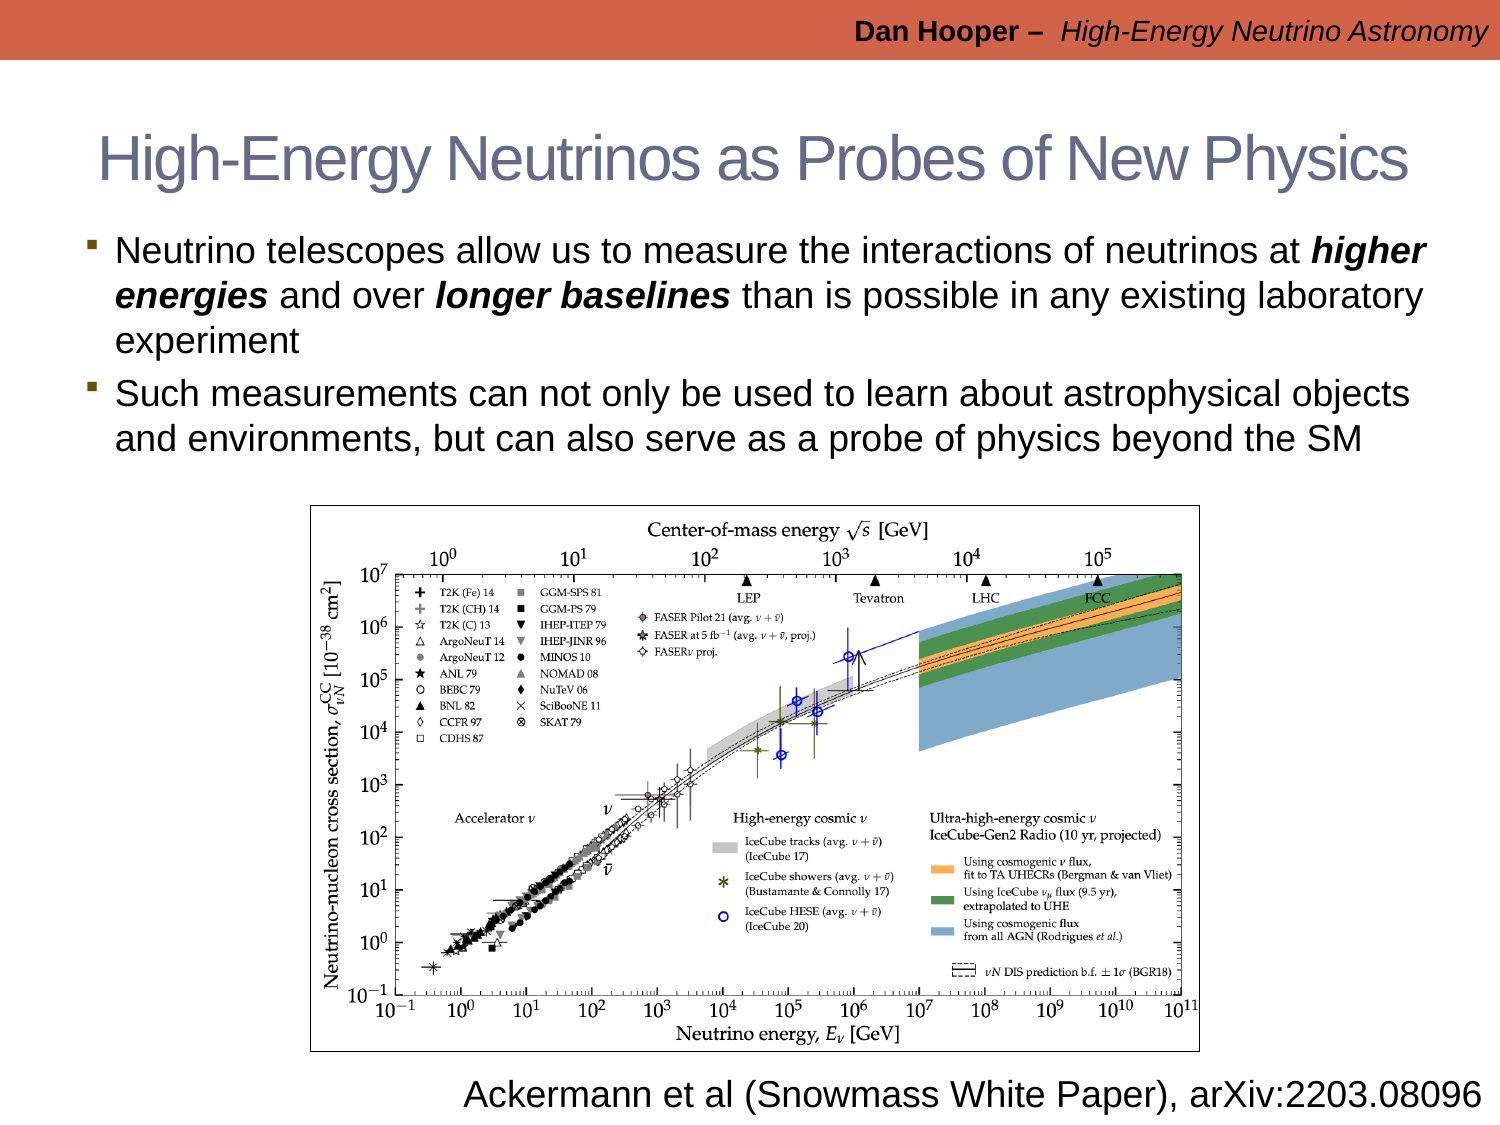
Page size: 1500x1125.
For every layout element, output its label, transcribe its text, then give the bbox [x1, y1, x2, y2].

text_box Dan Hooper – High-Energy Neutrino Astronomy [699, 4, 1500, 55]
picture [309, 505, 1201, 1052]
text_box Ackermann et al (Snowmass White Paper), arXiv:2203.08096 [448, 1062, 1498, 1123]
text_box Neutrino telescopes allow us to measure the interactions of neutrinos at higher energies and over longer baselines than is possible in any existing laboratory experiment Such measurements can not only be used to learn about astrophysical objects and environments, but can also serve as a probe of physics beyond the SM [69, 137, 1476, 1109]
title High-Energy Neutrinos as Probes of New Physics [50, 73, 1457, 237]
